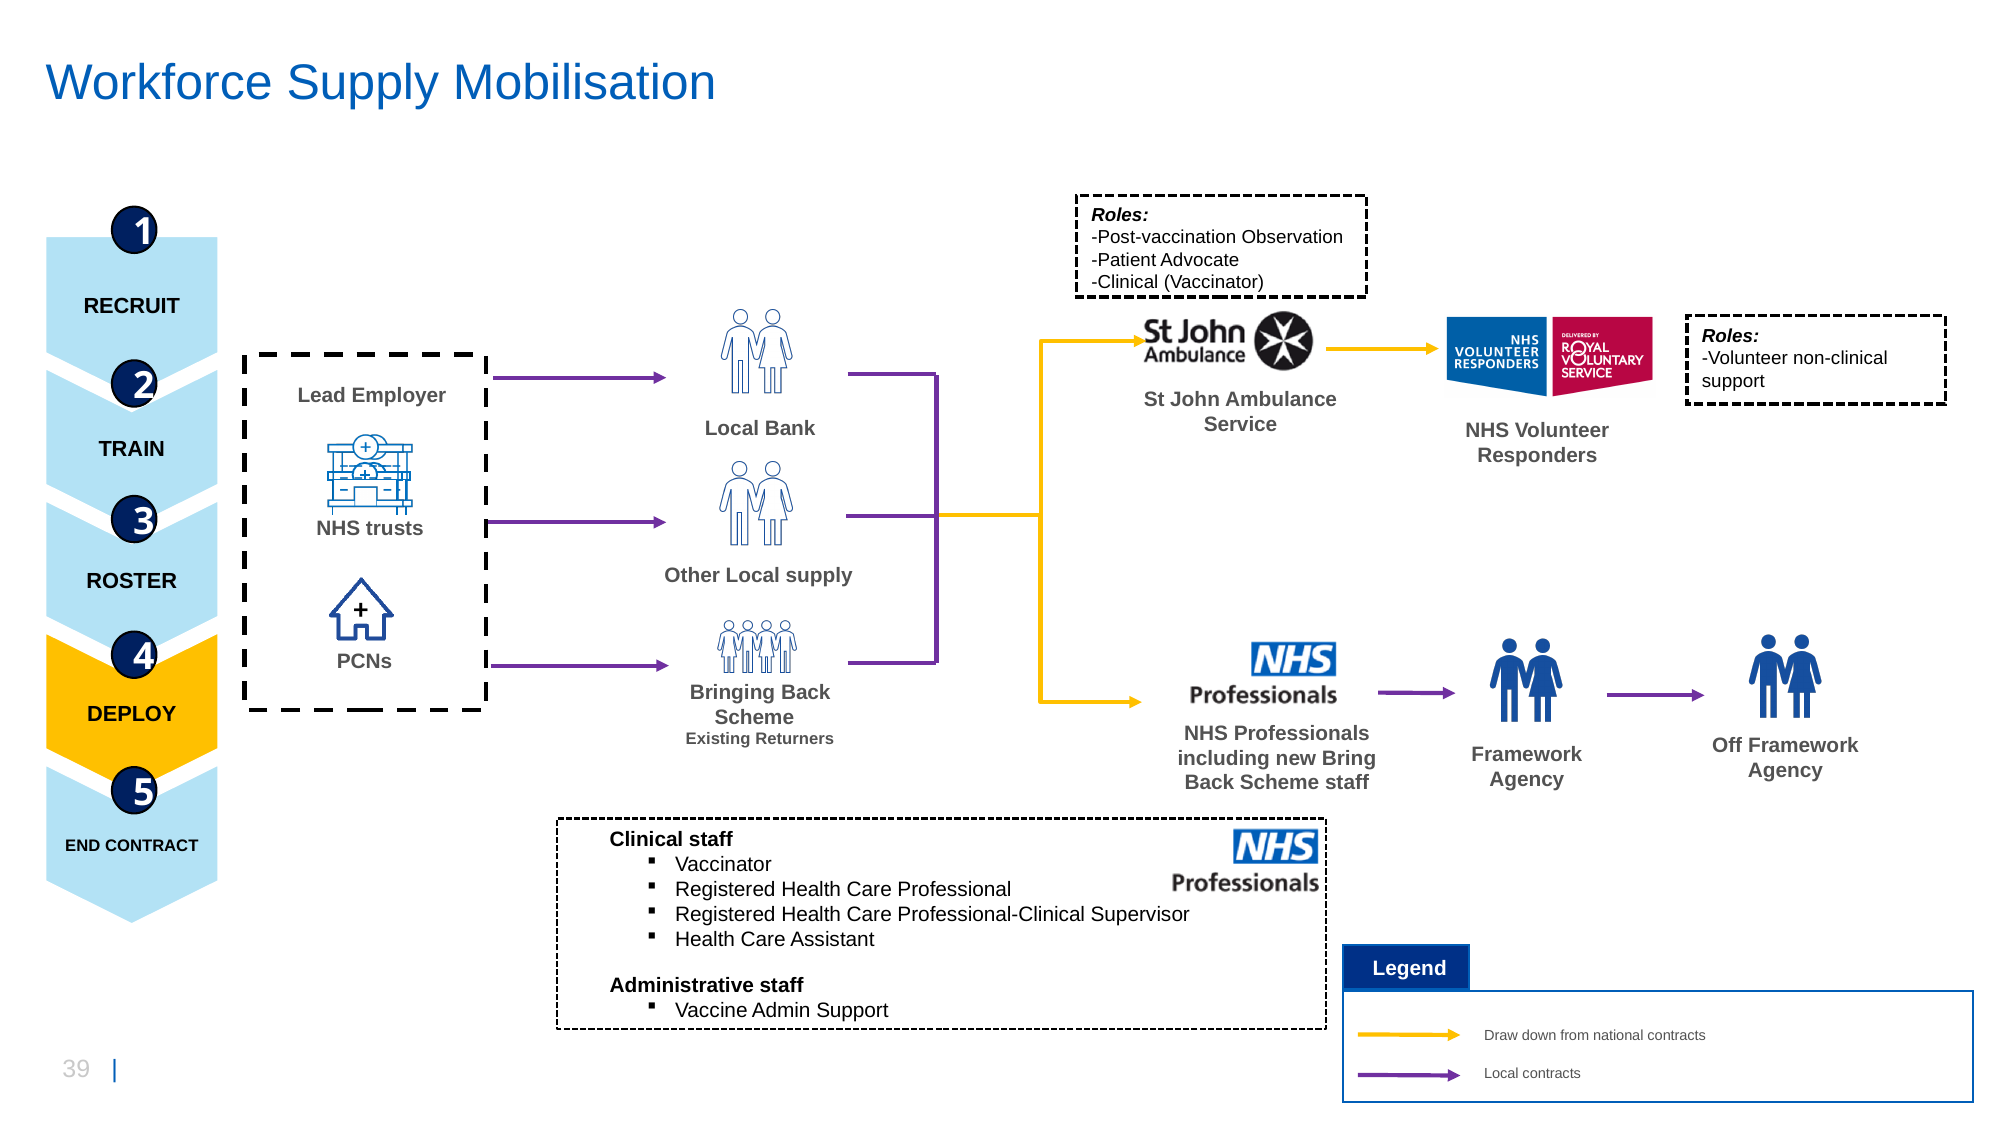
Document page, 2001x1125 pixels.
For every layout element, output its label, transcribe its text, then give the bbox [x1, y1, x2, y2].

text_box 2 [110, 359, 158, 408]
text_box [1343, 945, 1470, 989]
text_box Off Framework Agency [1686, 731, 1884, 782]
text_box NHS Professionals including new Bring Back Scheme staff [1173, 719, 1381, 795]
text_box Clinical staff Vaccinator Registered Health Care Professional Registered Health Care Professional-Clinical Supervisor Health Care Assistant Administrative staff Vaccine Admin Support [557, 818, 1327, 1029]
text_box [935, 340, 1147, 515]
text_box Legend [1357, 946, 1470, 987]
text_box 5 [110, 766, 158, 815]
picture [708, 301, 805, 401]
text_box NHS Volunteer Responders [1438, 417, 1636, 468]
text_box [668, 602, 852, 750]
text_box Recruit [44, 234, 220, 387]
picture [1735, 626, 1835, 726]
picture [1443, 314, 1656, 398]
picture [706, 453, 806, 553]
text_box 4 [110, 630, 158, 679]
text_box Local Bank [664, 414, 856, 440]
text_box Train [44, 366, 220, 519]
text_box Framework Agency [1440, 740, 1614, 791]
text_box Draw down from national contracts [1469, 1017, 1949, 1051]
text_box Roles: -Volunteer non-clinical support [1686, 315, 1946, 405]
text_box [1343, 990, 1974, 1103]
picture [1476, 630, 1576, 730]
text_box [321, 571, 401, 643]
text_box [269, 433, 471, 566]
text_box [244, 354, 487, 711]
picture [1156, 811, 1330, 899]
text_box 1 [110, 205, 158, 255]
text_box END CONTRACT [44, 762, 220, 926]
picture [1174, 624, 1348, 711]
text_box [939, 515, 1142, 703]
text_box St John Ambulance Service [1147, 385, 1339, 436]
text_box Local contracts [1469, 1056, 1731, 1089]
text_box Deploy [44, 630, 220, 783]
text_box 3 [110, 494, 158, 544]
text_box Roles: -Post-vaccination Observation -Patient Advocate -Clinical (Vaccinator) [1075, 194, 1367, 298]
text_box Other Local supply [662, 561, 860, 587]
picture [1137, 307, 1321, 375]
title Workforce Supply Mobilisation [30, 33, 1434, 134]
text_box Roster [44, 498, 220, 651]
